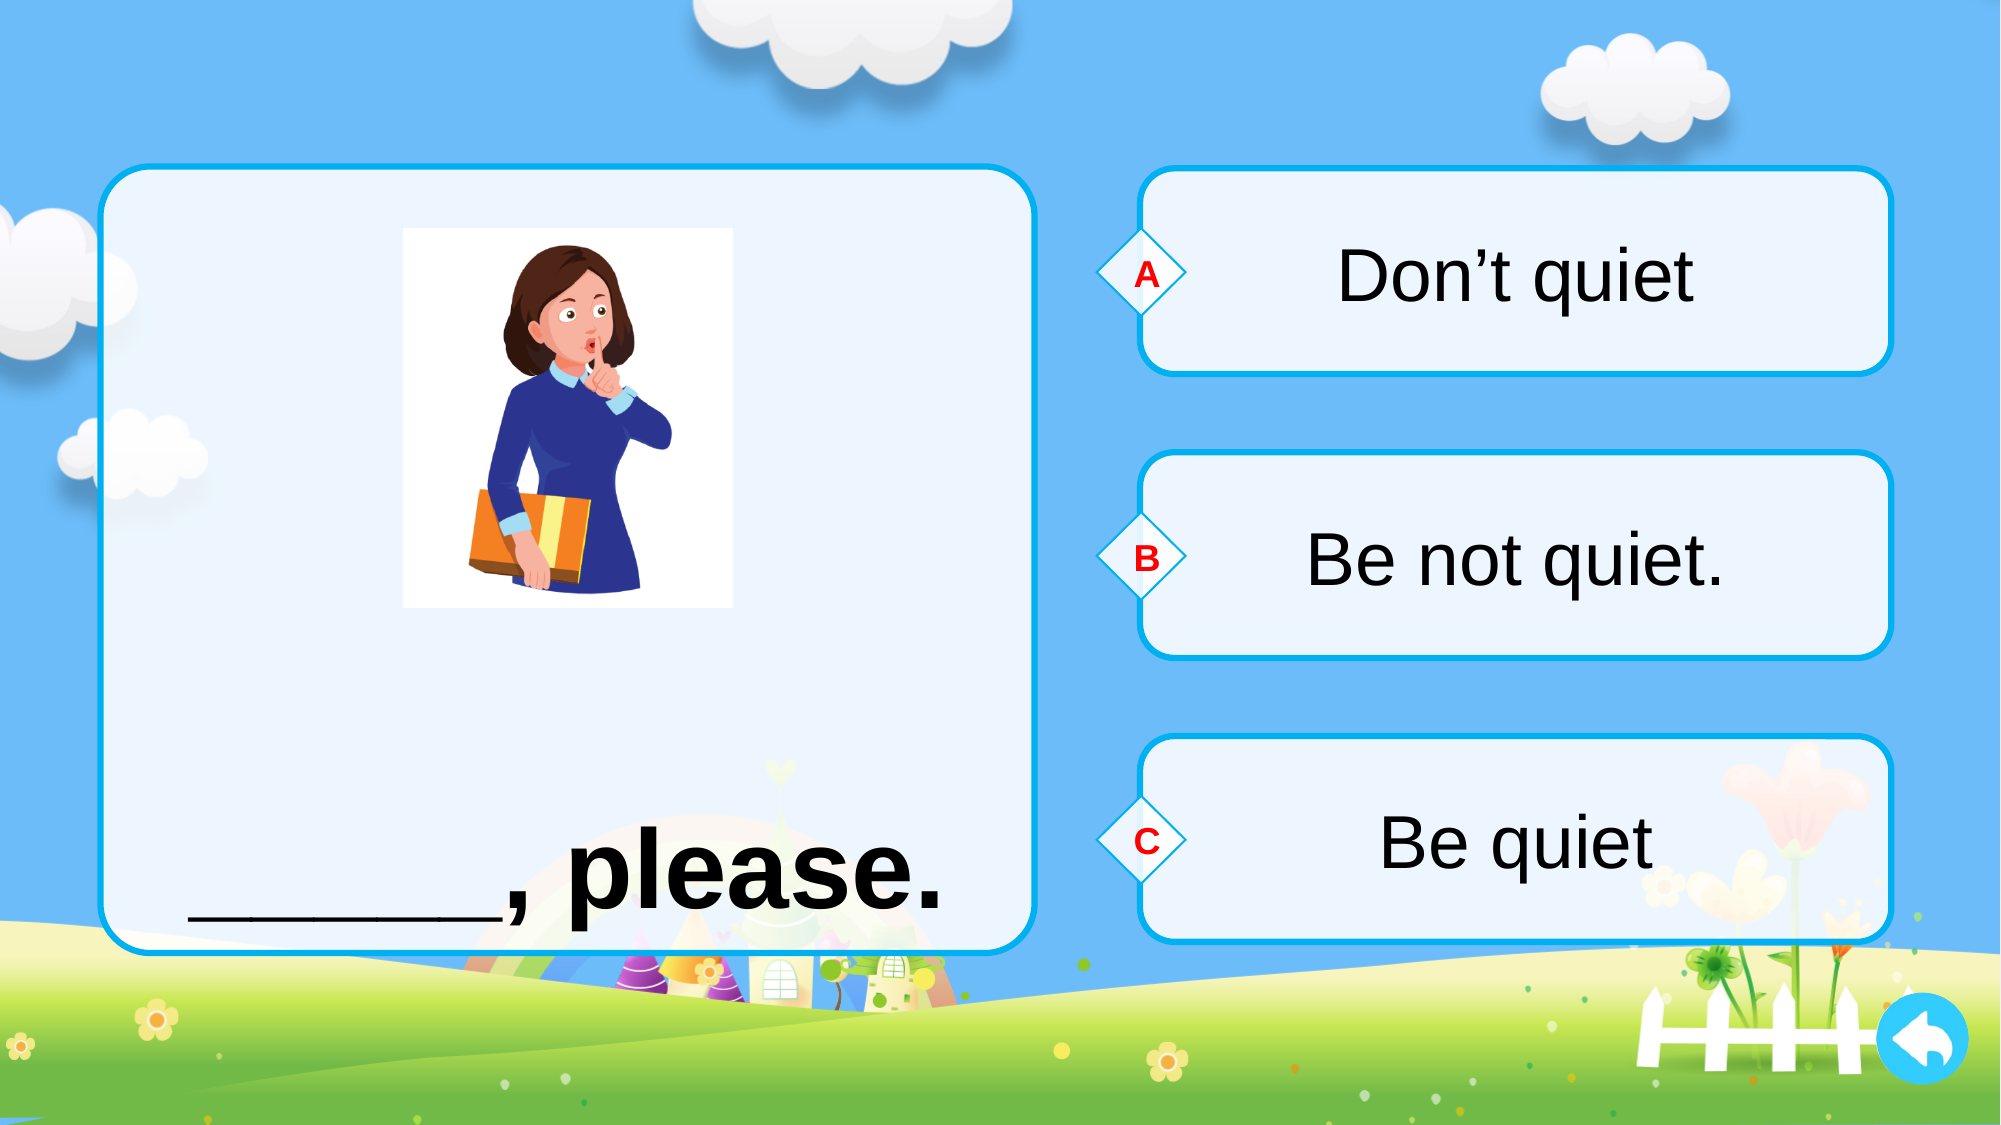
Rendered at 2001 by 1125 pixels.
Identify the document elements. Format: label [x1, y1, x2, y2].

text_box [1096, 168, 1892, 375]
picture [0, 0, 2001, 1125]
text_box [1096, 452, 1892, 658]
text_box [1096, 736, 1892, 942]
